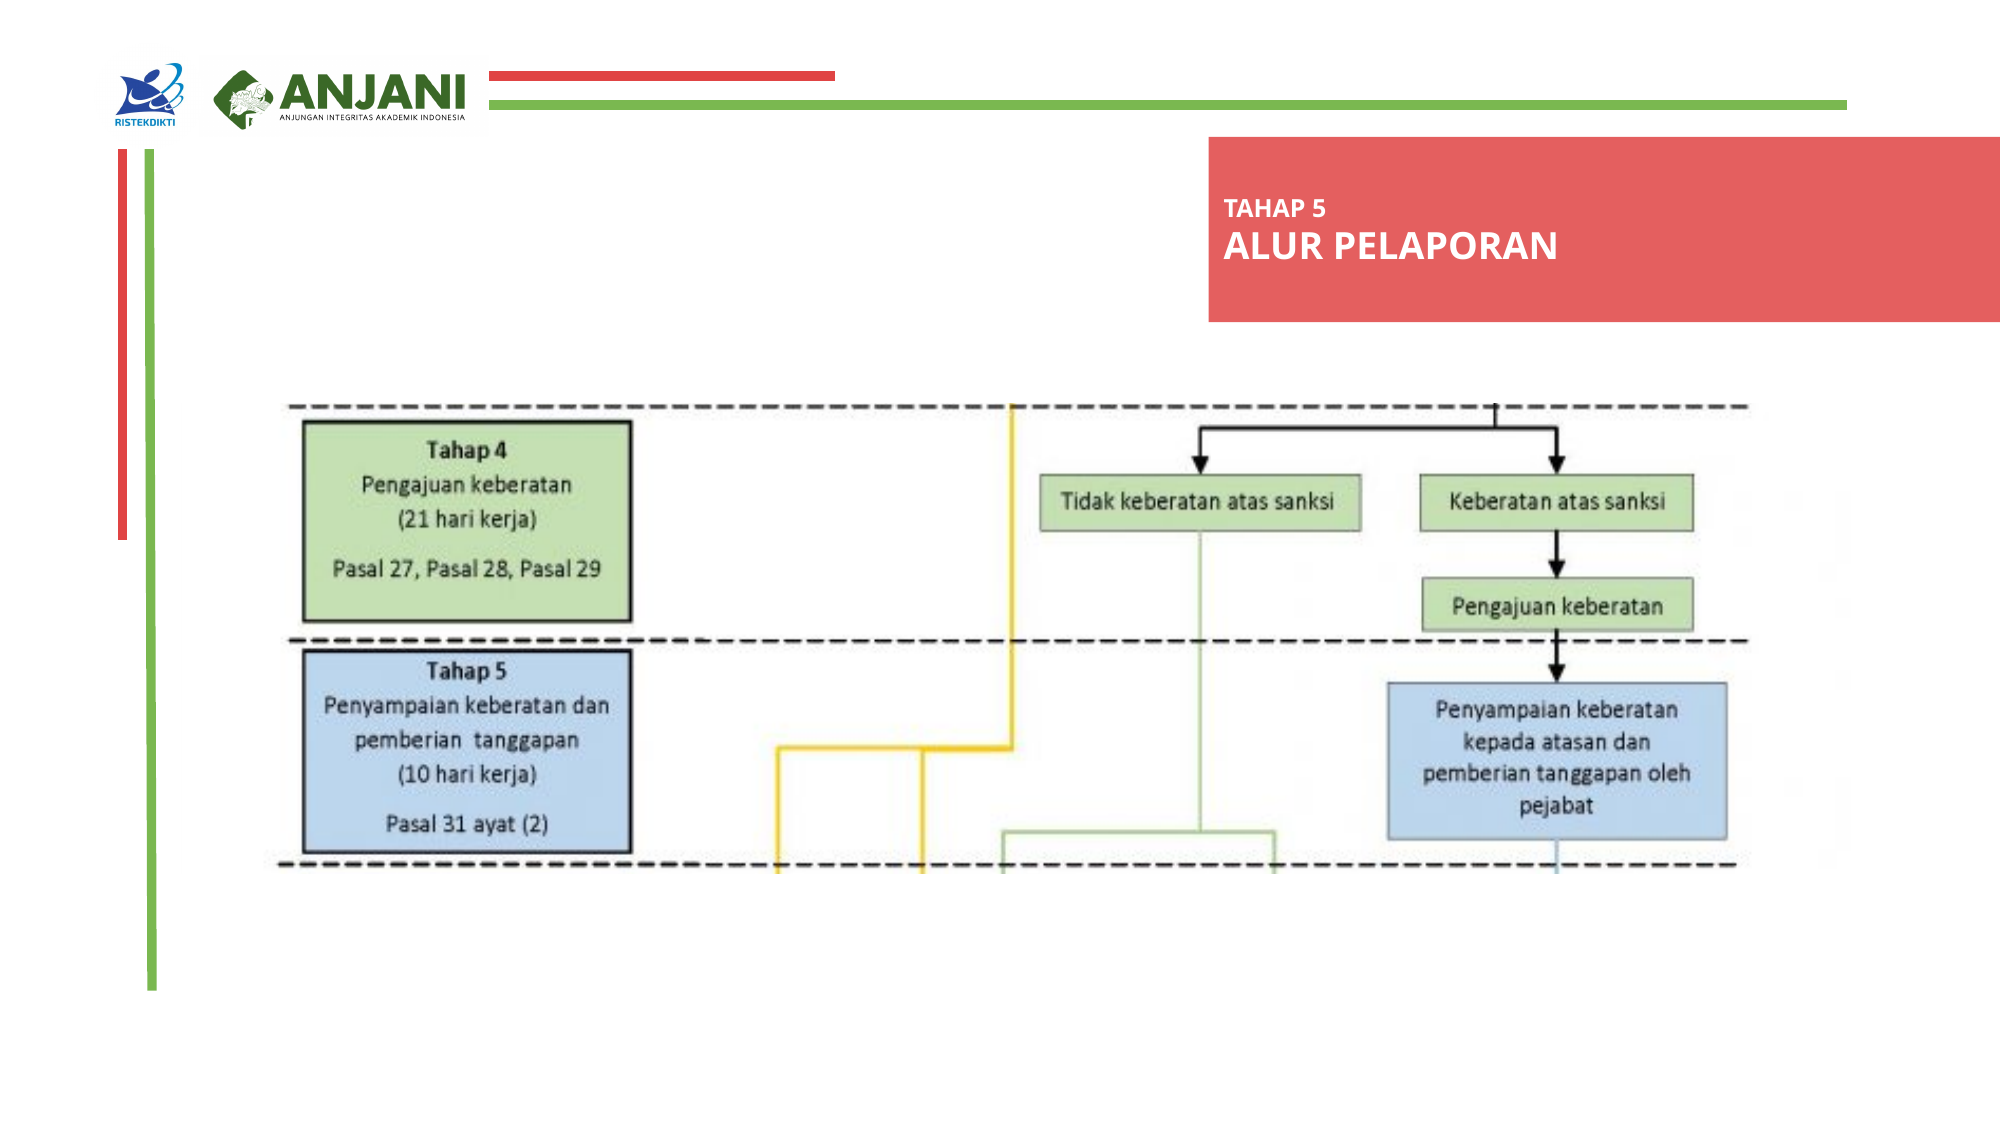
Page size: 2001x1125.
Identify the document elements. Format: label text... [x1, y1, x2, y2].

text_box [148, 96, 152, 991]
text_box TAHAP 5 ALUR PELAPORAN [1208, 136, 2000, 323]
text_box [93, 42, 199, 151]
picture [199, 55, 489, 137]
picture [180, 403, 1851, 874]
